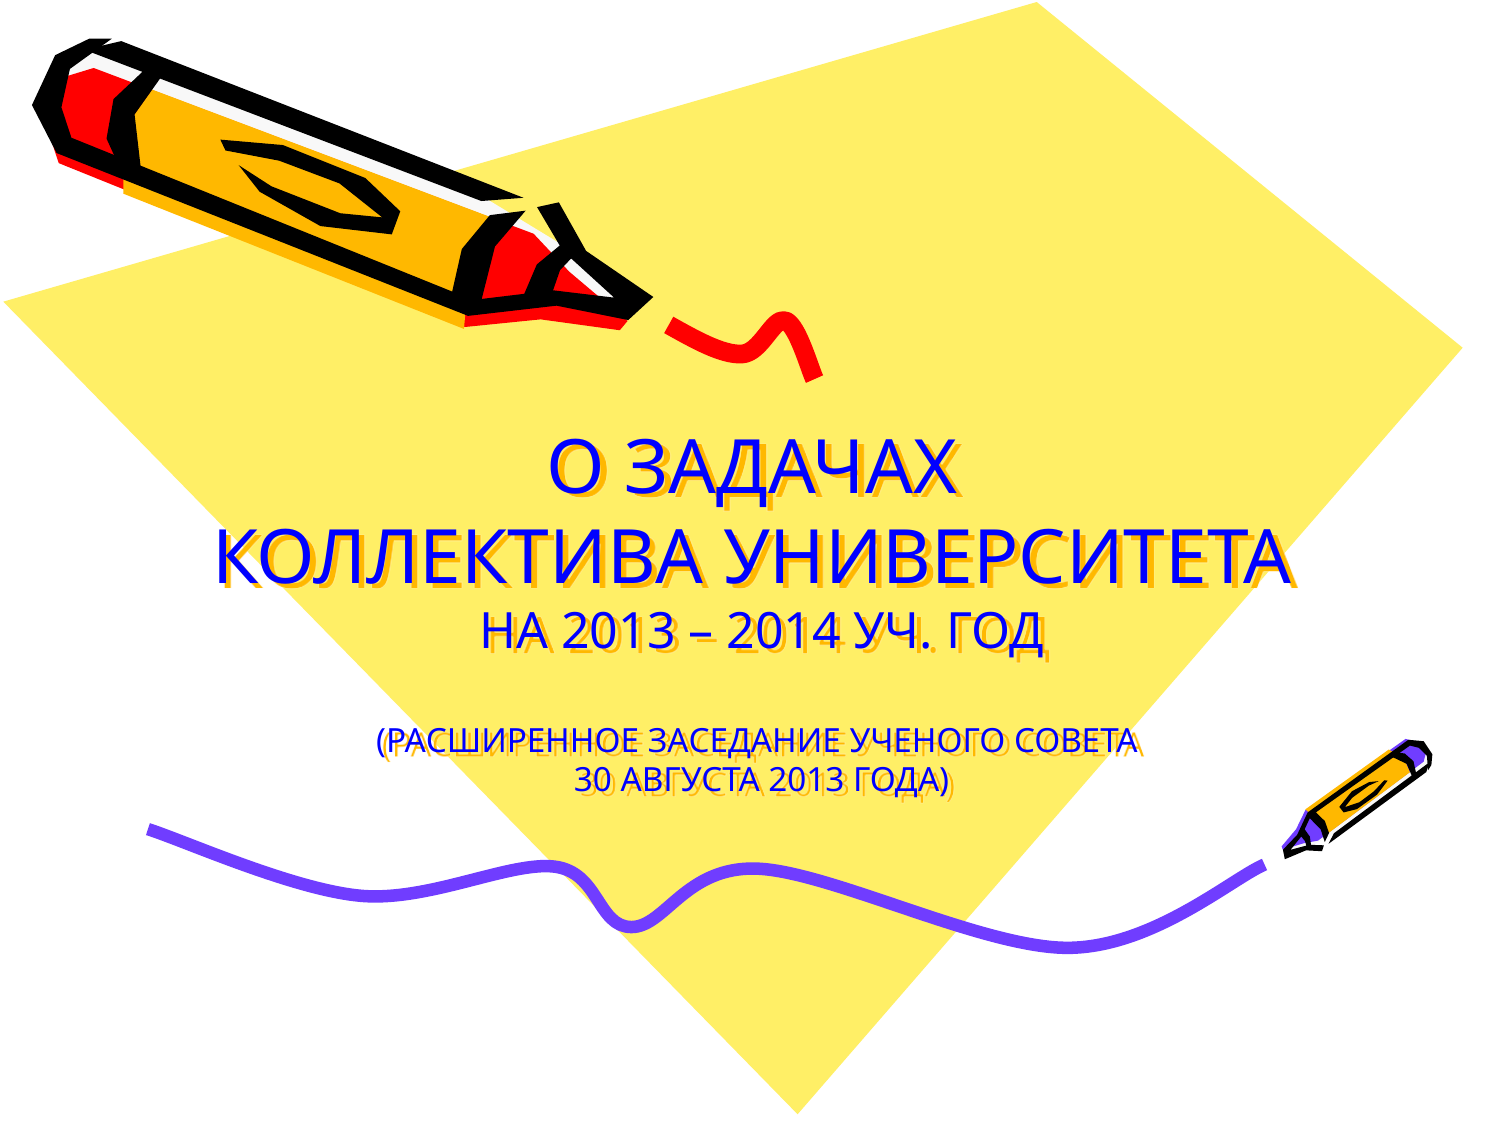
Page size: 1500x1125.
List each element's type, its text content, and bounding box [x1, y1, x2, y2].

title О задачах коллектива Университета на 2013 – 2014 уч. Год (расширенное заседание Ученого совета 30 августа 2013 года) [147, 349, 1377, 847]
